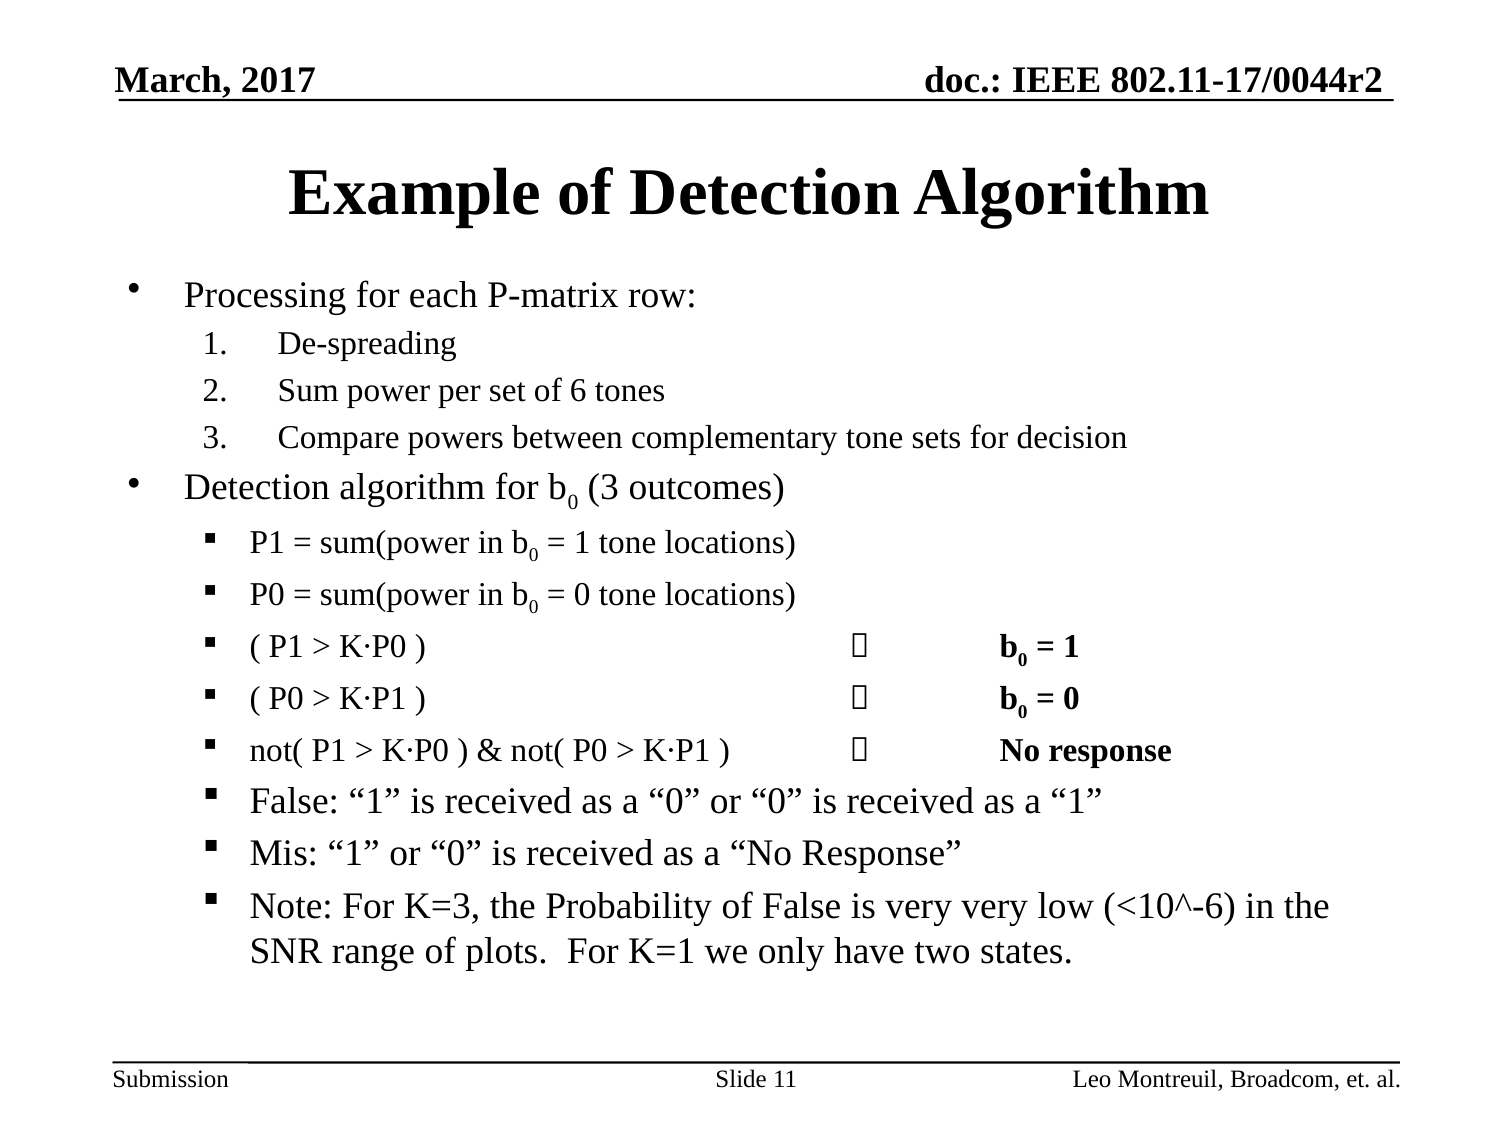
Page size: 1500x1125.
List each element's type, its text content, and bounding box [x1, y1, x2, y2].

title Example of Detection Algorithm [112, 112, 1388, 263]
slide_number Slide 11 [712, 1061, 800, 1093]
list Processing for each P-matrix row: De-spreading Sum power per set of 6 tones Compare powers between complementary tone sets for decision Detection algorithm for b0 (3 outcomes) P1 = sum(power in b0 = 1 tone locations) P0 = sum(power in b0 = 0 tone locations) ( P1 > K∙P0 )  b0 = 1 ( P0 > K∙P1 )  b0 = 0 not( P1 > K∙P0 ) & not( P0 > K∙P1 )  No response False: “1” is received as a “0” or “0” is received as a “1” Mis: “1” or “0” is received as a “No Response” Note: For K=3, the Probability of False is very very low (<10^-6) in the SNR range of plots. For K=1 we only have two states. [112, 263, 1388, 1038]
footer Leo Montreuil, Broadcom, et. al. [1037, 1061, 1402, 1093]
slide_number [114, 54, 318, 101]
